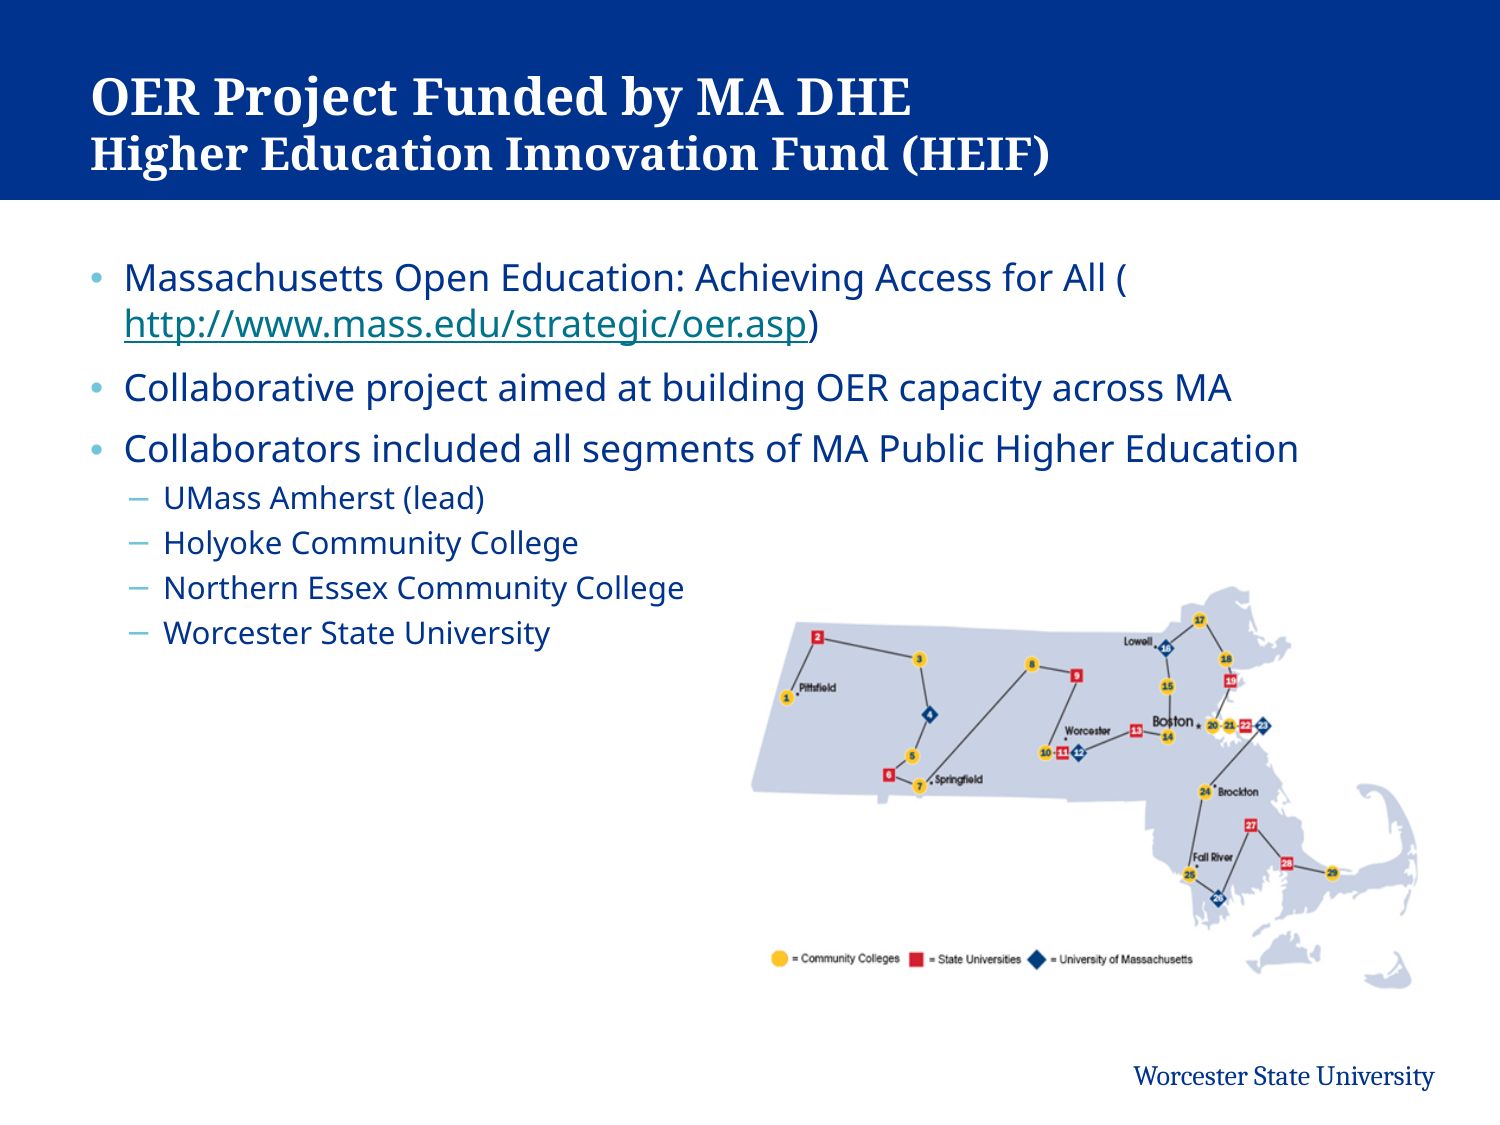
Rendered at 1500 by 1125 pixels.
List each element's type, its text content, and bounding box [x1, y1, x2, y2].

list Massachusetts Open Education: Achieving Access for All (http://www.mass.edu/strategic/oer.asp) Collaborative project aimed at building OER capacity across MA Collaborators included all segments of MA Public Higher Education UMass Amherst (lead) Holyoke Community College Northern Essex Community College Worcester State University [75, 249, 1425, 1013]
picture [728, 582, 1425, 994]
title OER Project Funded by MA DHE Higher Education Innovation Fund (HEIF) [75, 56, 1425, 188]
